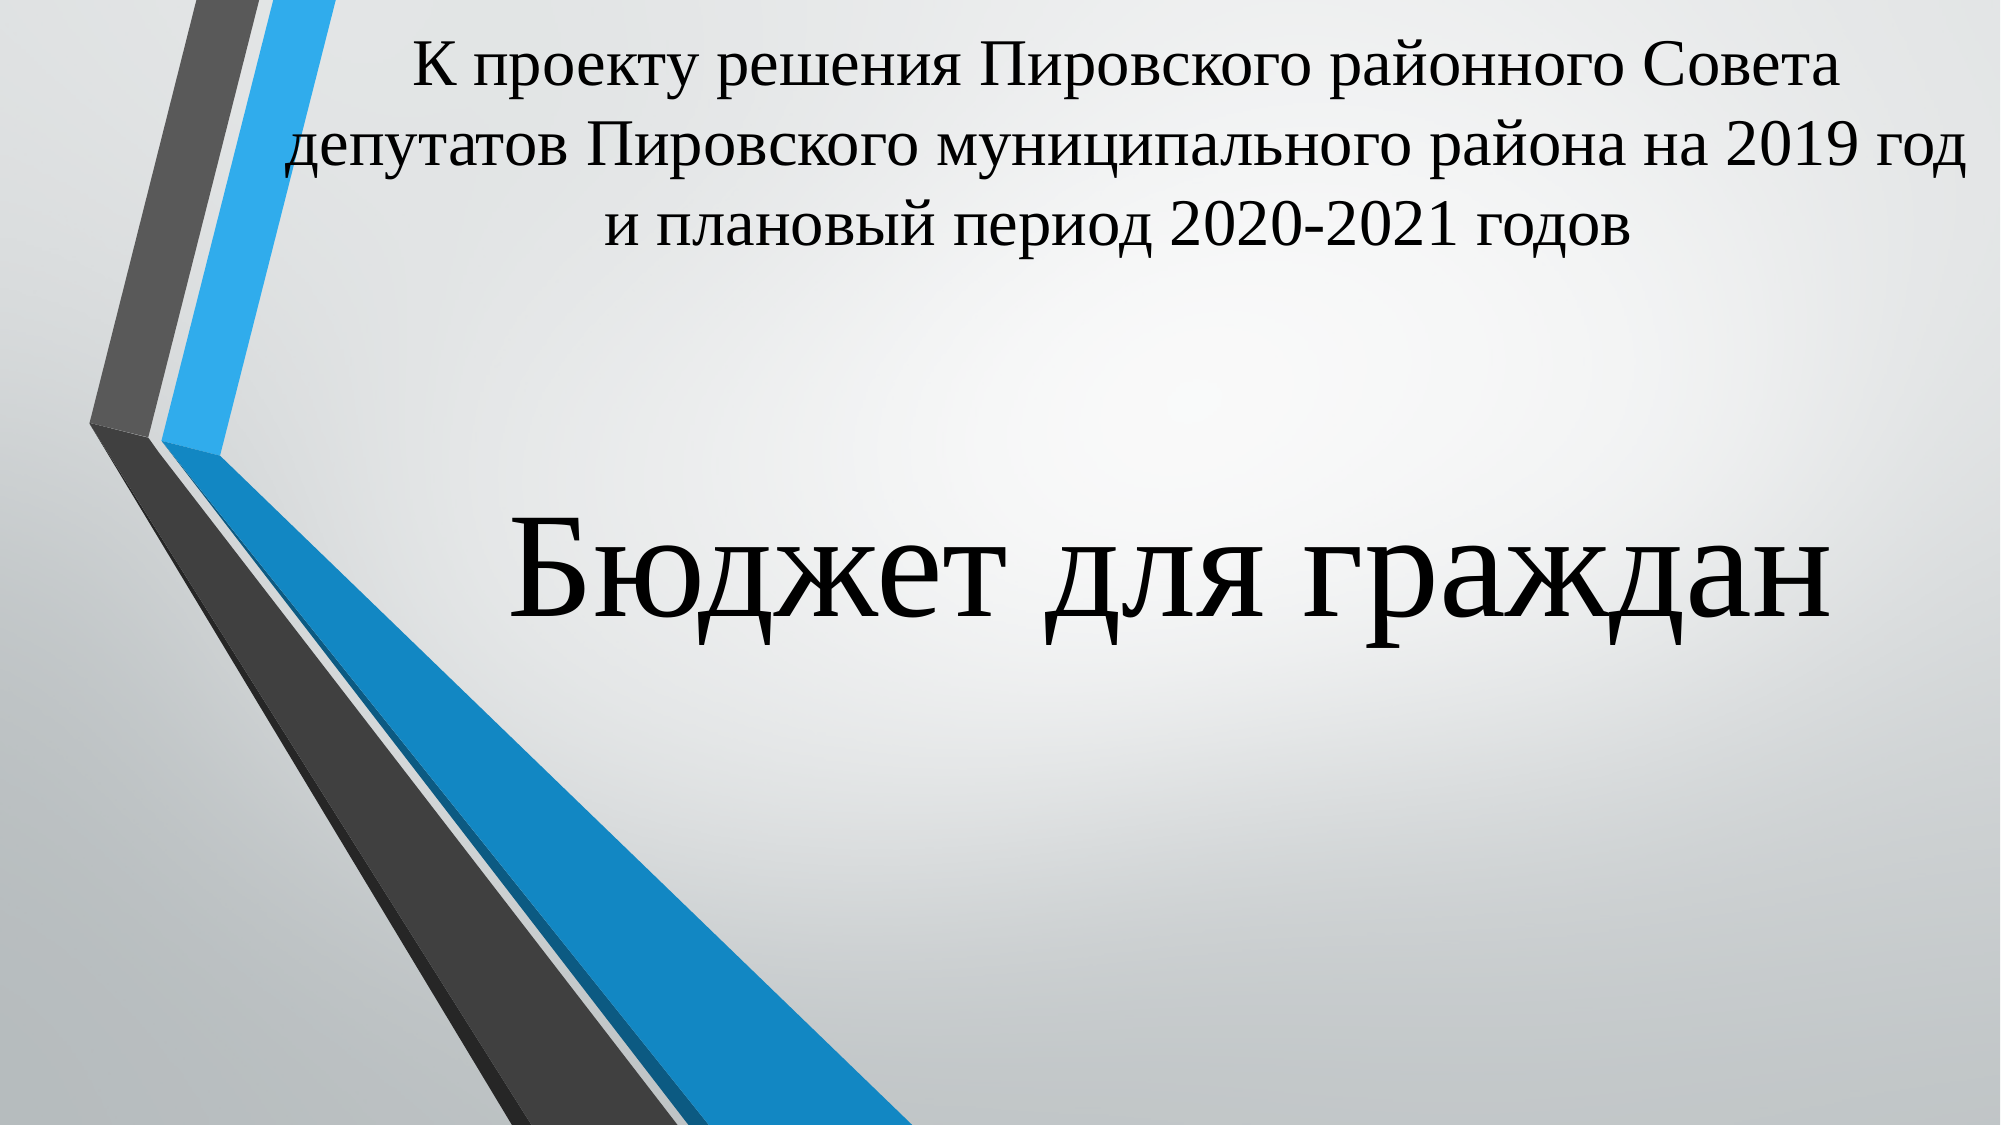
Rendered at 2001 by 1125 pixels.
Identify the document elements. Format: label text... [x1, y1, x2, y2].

subtitle Бюджет для граждан [407, 458, 1848, 687]
title К проекту решения Пировского районного Совета депутатов Пировского муниципального района на 2019 год и плановый период 2020-2021 годов [255, 0, 2000, 267]
